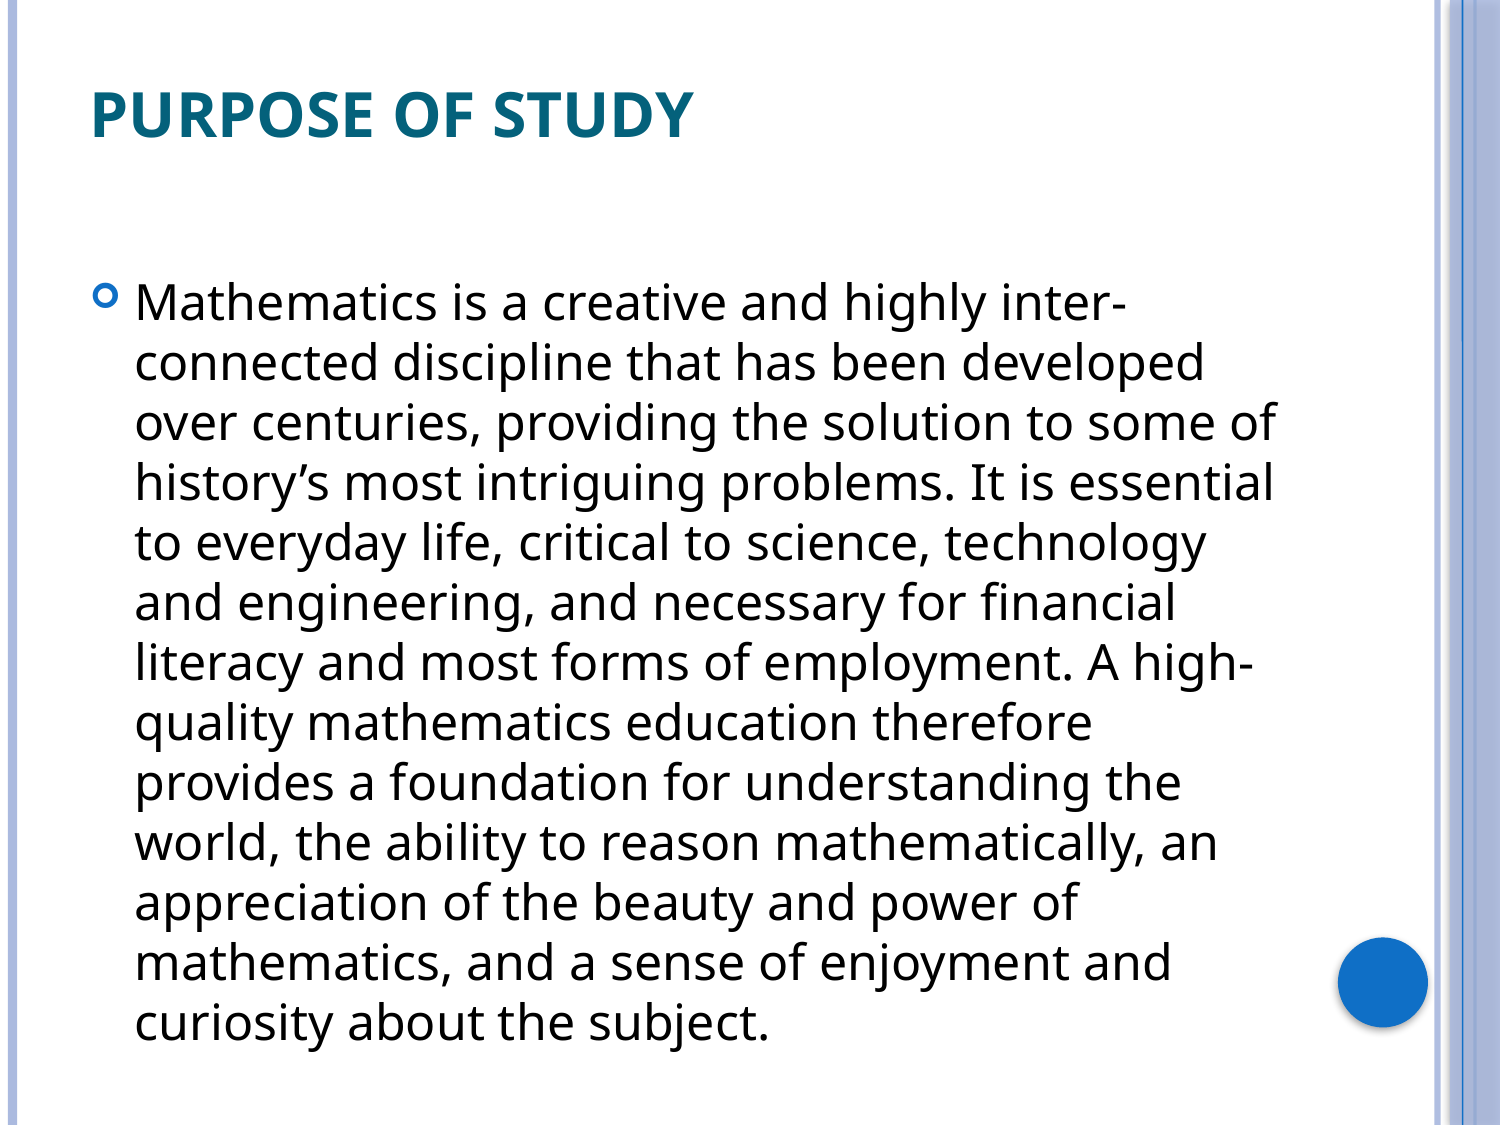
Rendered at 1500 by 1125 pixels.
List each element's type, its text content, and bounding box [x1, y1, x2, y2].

list Mathematics is a creative and highly inter-connected discipline that has been developed over centuries, providing the solution to some of history’s most intriguing problems. It is essential to everyday life, critical to science, technology and engineering, and necessary for financial literacy and most forms of employment. A high-quality mathematics education therefore provides a foundation for understanding the world, the ability to reason mathematically, an appreciation of the beauty and power of mathematics, and a sense of enjoyment and curiosity about the subject. [75, 262, 1300, 1062]
title Purpose of study [75, 45, 1300, 233]
